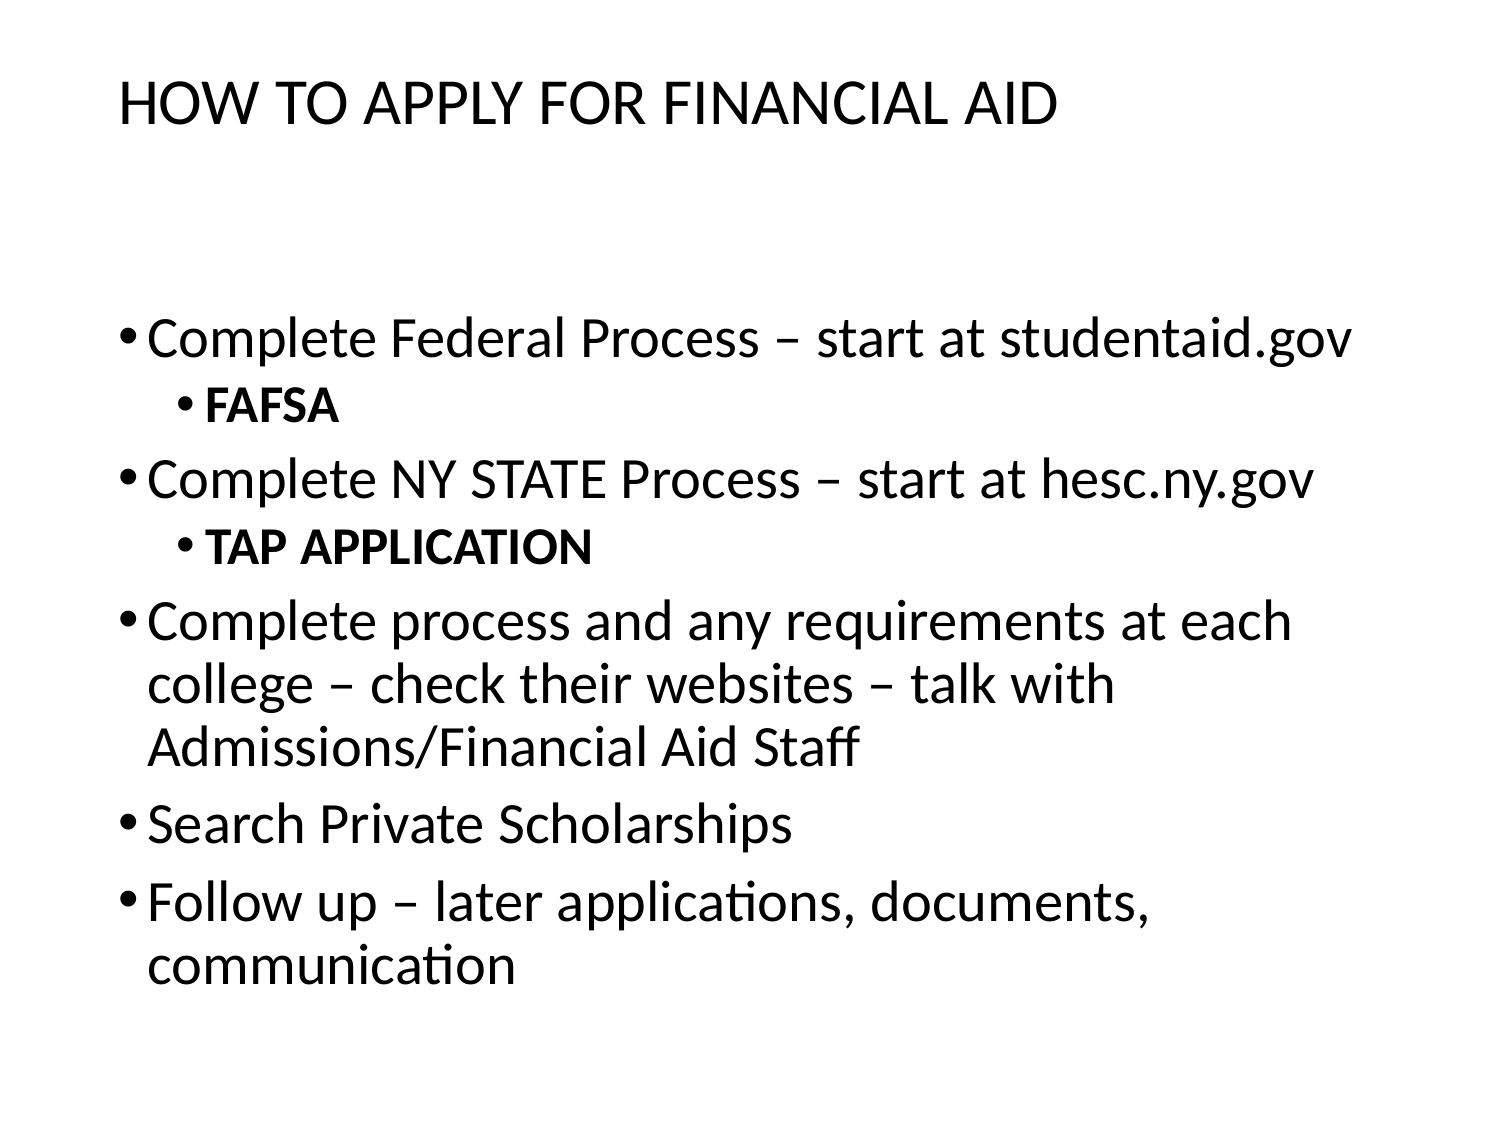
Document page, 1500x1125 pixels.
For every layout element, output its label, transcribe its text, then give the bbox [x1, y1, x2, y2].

list Complete Federal Process – start at studentaid.gov FAFSA Complete NY STATE Process – start at hesc.ny.gov TAP APPLICATION Complete process and any requirements at each college – check their websites – talk with Admissions/Financial Aid Staff Search Private Scholarships Follow up – later applications, documents, communication [103, 299, 1397, 1014]
title HOW TO APPLY FOR FINANCIAL AID [103, 59, 1397, 213]
